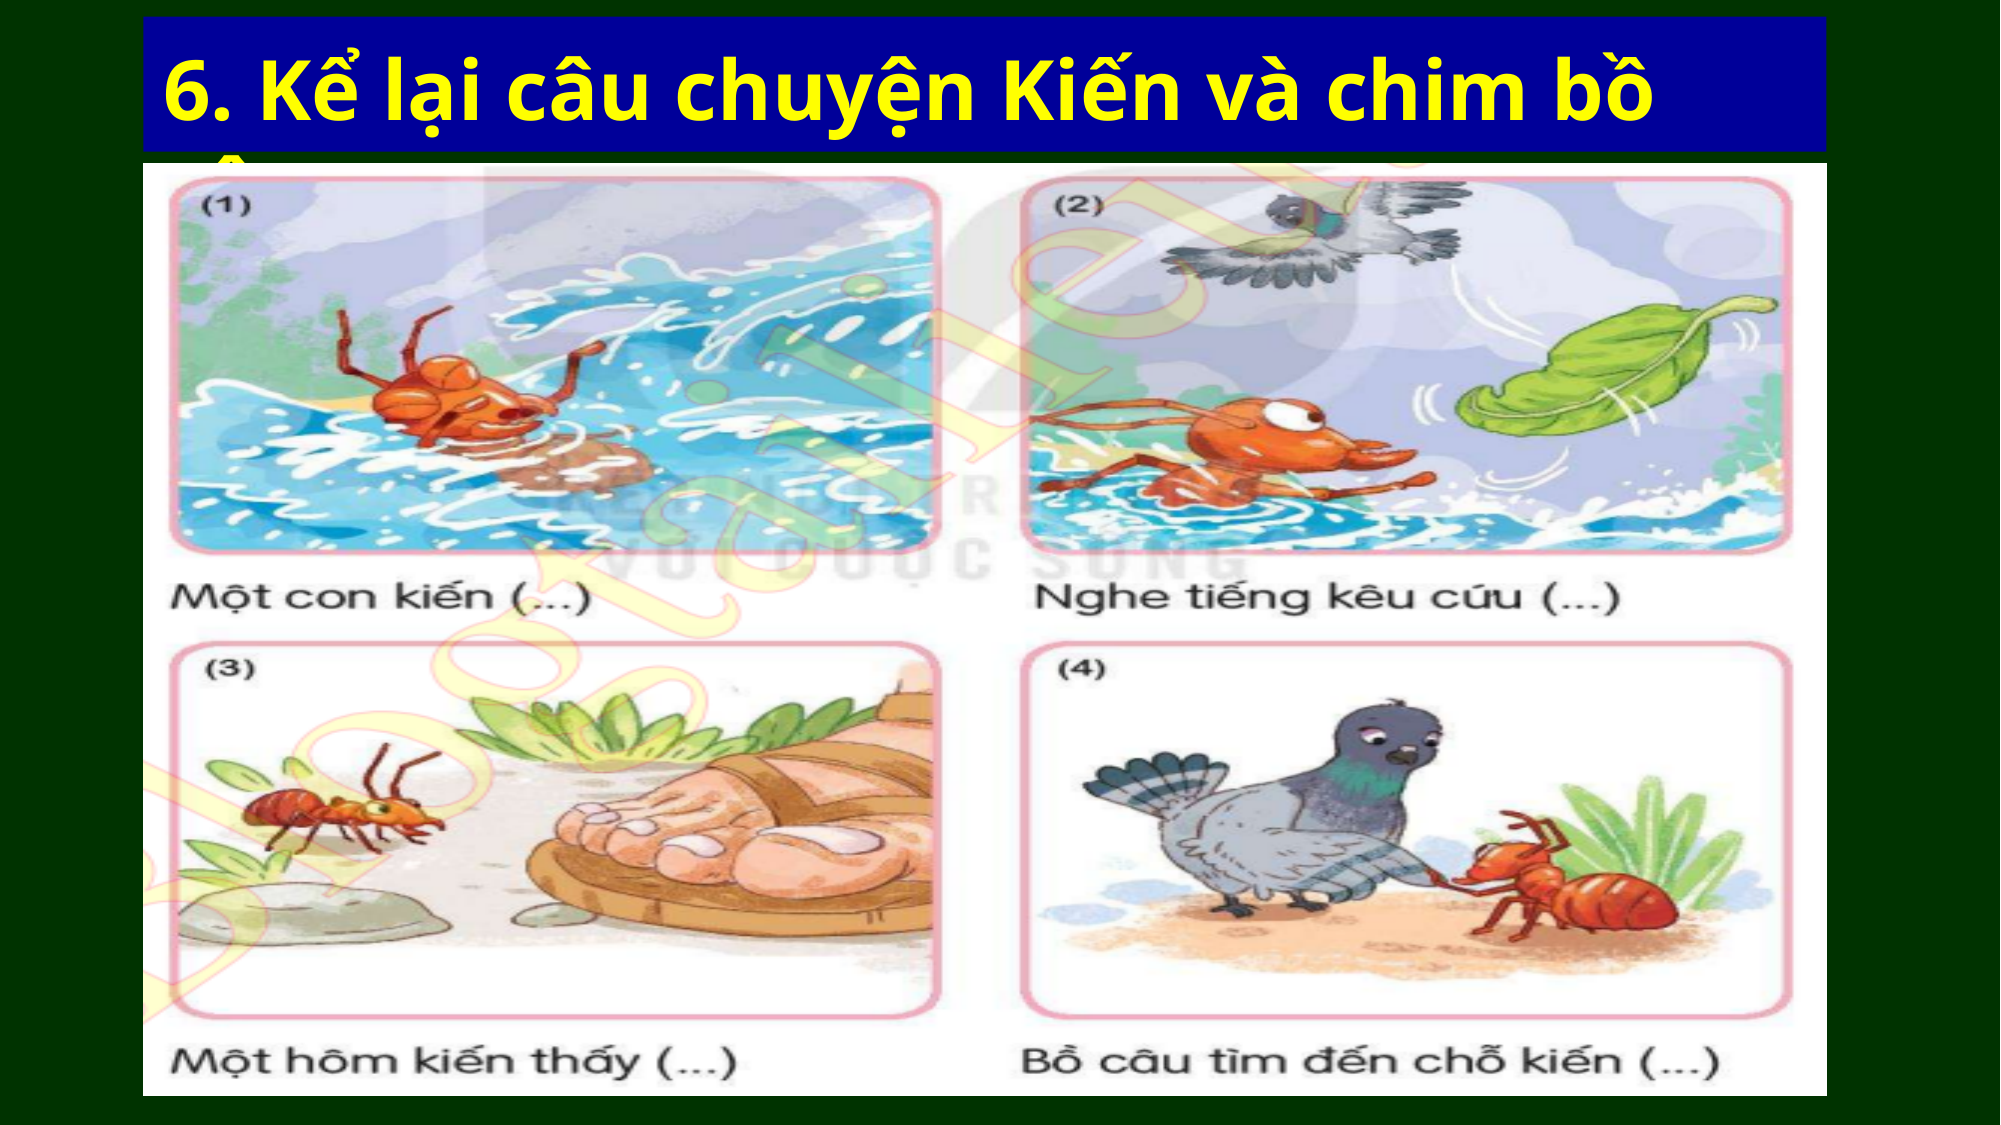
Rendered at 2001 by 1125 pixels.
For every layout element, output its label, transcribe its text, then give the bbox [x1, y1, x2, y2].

picture [143, 163, 1827, 1096]
text_box 6. Kể lại câu chuyện Kiến và chim bồ câu [143, 16, 1827, 152]
